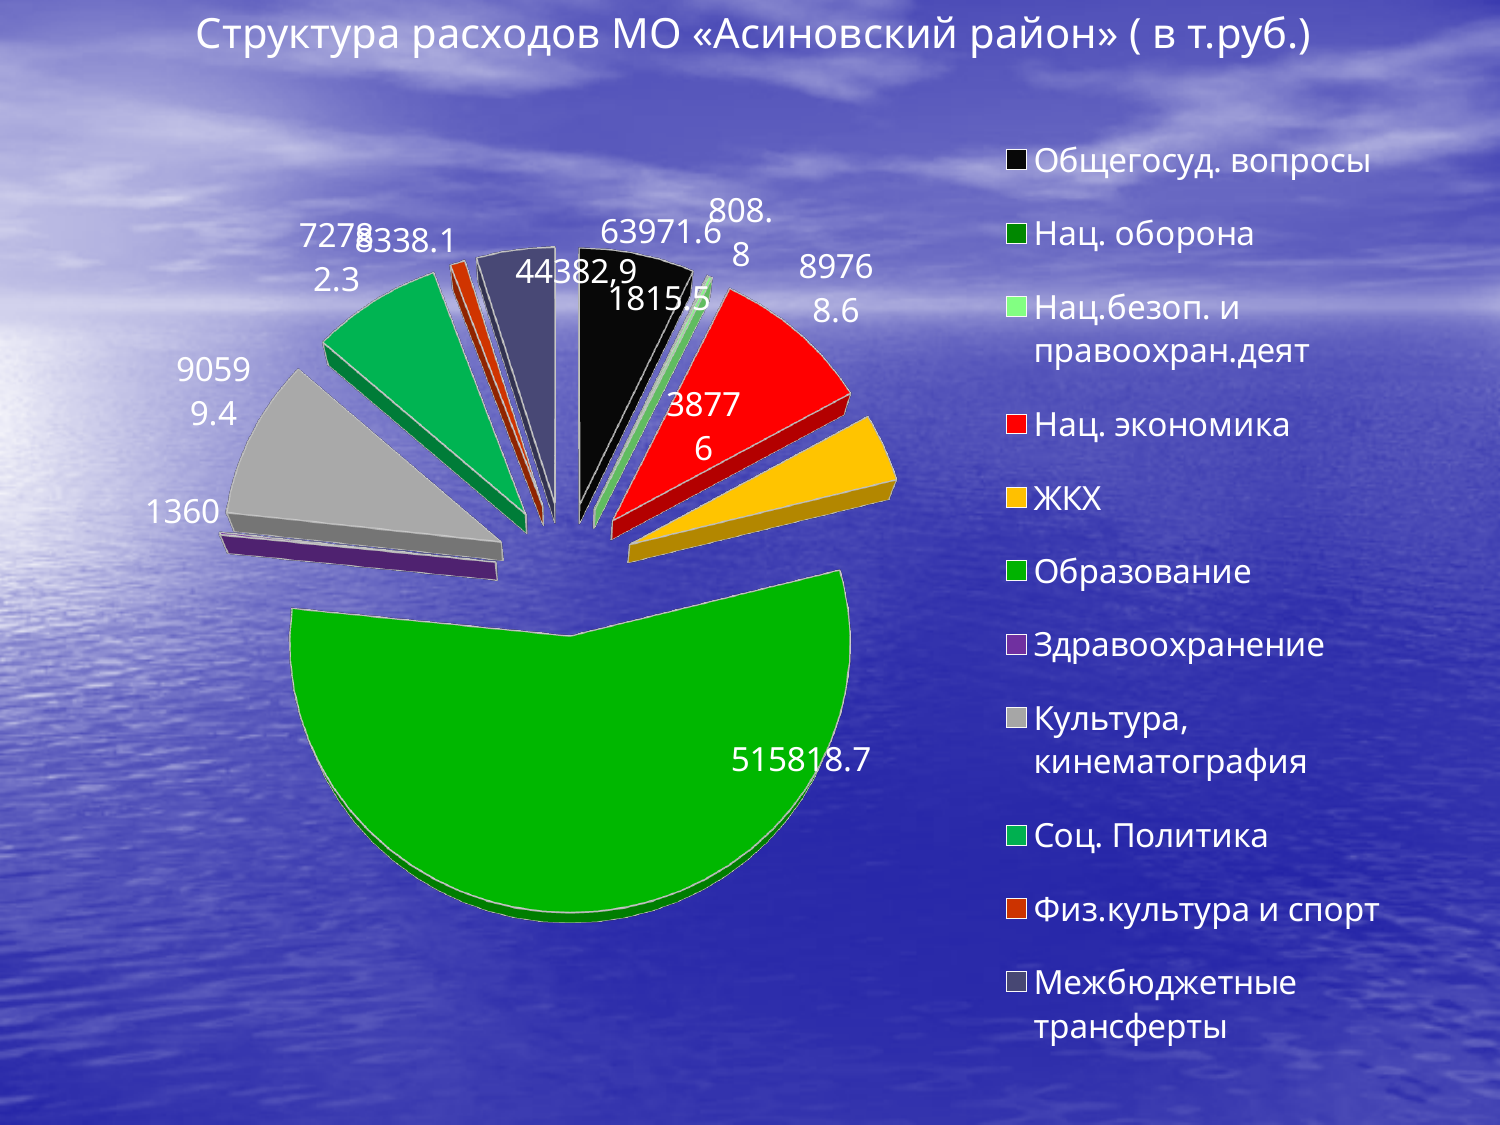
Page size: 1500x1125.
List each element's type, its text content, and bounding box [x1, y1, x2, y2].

title Структура расходов МО «Асиновский район» ( в т.руб.) [82, 46, 1425, 81]
chart [81, 81, 1433, 1091]
